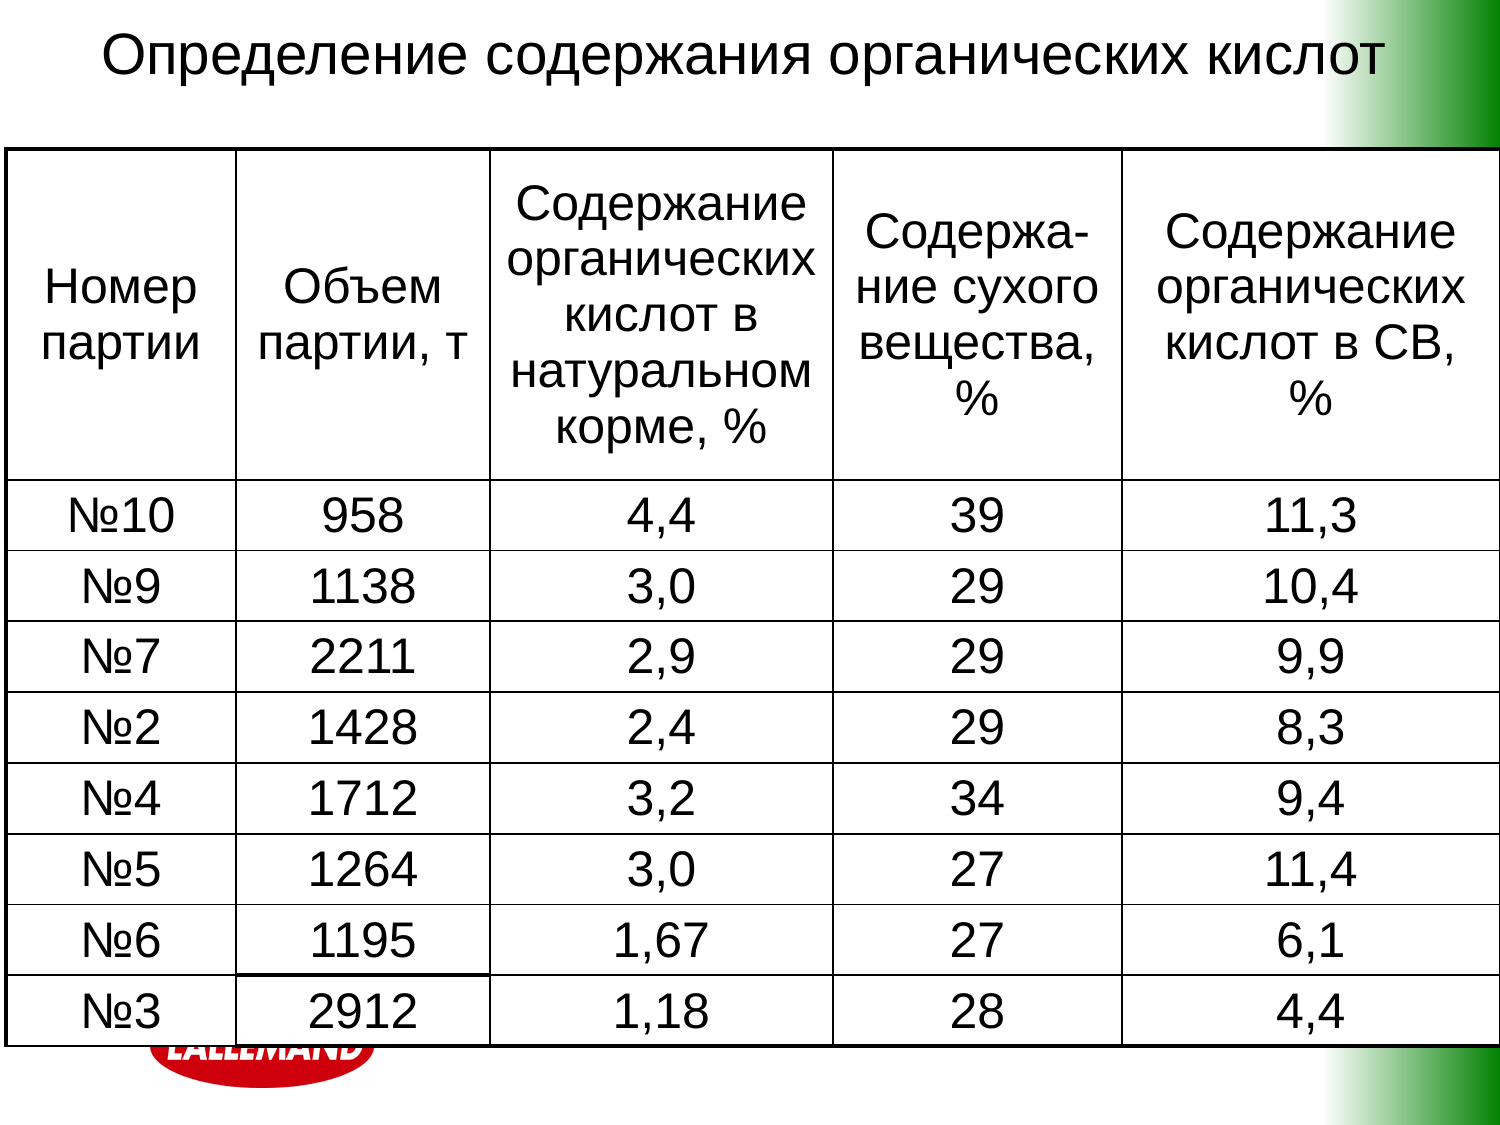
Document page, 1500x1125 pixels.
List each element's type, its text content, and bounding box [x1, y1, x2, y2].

table_cell 6,1 [1123, 905, 1499, 974]
table_cell 2912 [237, 977, 489, 1044]
table_cell 34 [834, 764, 1121, 833]
table_header Содержание органических кислот в СВ, % [1123, 151, 1499, 479]
table_cell 8,3 [1123, 693, 1499, 762]
table_cell 4,4 [491, 481, 832, 550]
table_cell 11,4 [1123, 835, 1499, 904]
table_cell №5 [8, 835, 235, 904]
table_cell 29 [834, 551, 1121, 620]
table_cell 27 [834, 905, 1121, 974]
picture [150, 1047, 374, 1088]
table_cell 10,4 [1123, 551, 1499, 620]
table_header Номер партии [8, 151, 235, 479]
table_cell 9,4 [1123, 764, 1499, 833]
table_cell №9 [8, 551, 235, 620]
table_cell 27 [834, 835, 1121, 904]
table_cell 1195 [237, 905, 489, 973]
table_cell 1264 [237, 835, 489, 904]
table_header Содержа-ние сухого вещества, % [834, 151, 1121, 479]
table_cell №3 [8, 976, 235, 1045]
table_cell №2 [8, 693, 235, 762]
table_cell 39 [834, 481, 1121, 550]
table_header Объем партии, т [237, 151, 489, 479]
table_cell 3,0 [491, 551, 832, 620]
table_cell 29 [834, 622, 1121, 691]
table_cell 28 [834, 976, 1121, 1044]
table_cell №6 [8, 905, 235, 974]
table_cell 3,2 [491, 764, 832, 833]
table_cell 2,9 [491, 622, 832, 691]
table_header Содержание органических кислот в натуральном корме, % [491, 151, 832, 479]
table_cell 958 [237, 481, 489, 550]
table_cell 29 [834, 693, 1121, 762]
table_cell №7 [8, 622, 235, 691]
table_cell 1428 [237, 693, 489, 762]
table_cell 1712 [237, 764, 489, 833]
table_cell №4 [8, 764, 235, 833]
table_cell 2,4 [491, 693, 832, 762]
table_cell №10 [8, 481, 235, 550]
table_cell 4,4 [1123, 976, 1499, 1044]
title Определение содержания органических кислот [29, 0, 1459, 102]
table_cell 11,3 [1123, 481, 1499, 550]
table_cell 3,0 [491, 835, 832, 904]
table_cell 2211 [237, 622, 489, 691]
table_cell 1,67 [491, 905, 832, 974]
table_cell 1,18 [491, 976, 832, 1044]
table_cell 1138 [237, 551, 489, 620]
table_cell 9,9 [1123, 622, 1499, 691]
